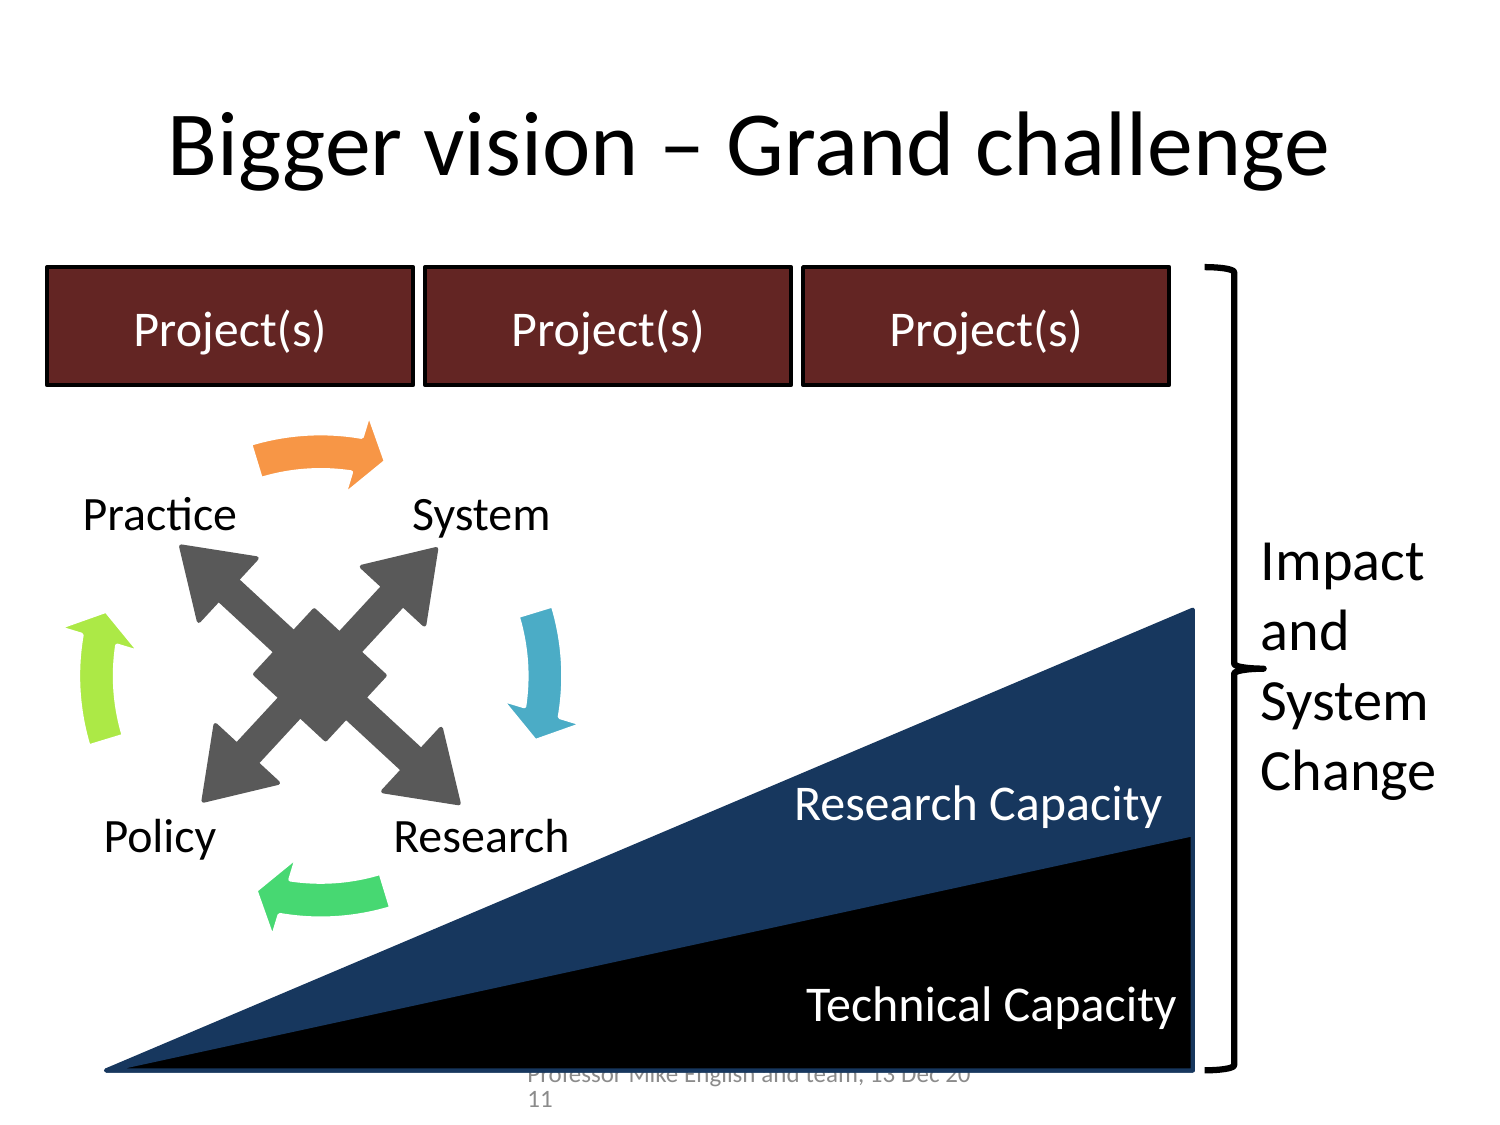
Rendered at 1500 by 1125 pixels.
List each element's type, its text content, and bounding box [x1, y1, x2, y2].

title Bigger vision – Grand challenge [75, 45, 1425, 233]
footer Professor Mike English and team, 13 Dec 2011 [512, 1080, 988, 1103]
text_box Impact and System Change [1270, 515, 1471, 810]
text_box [0, 266, 1264, 1071]
